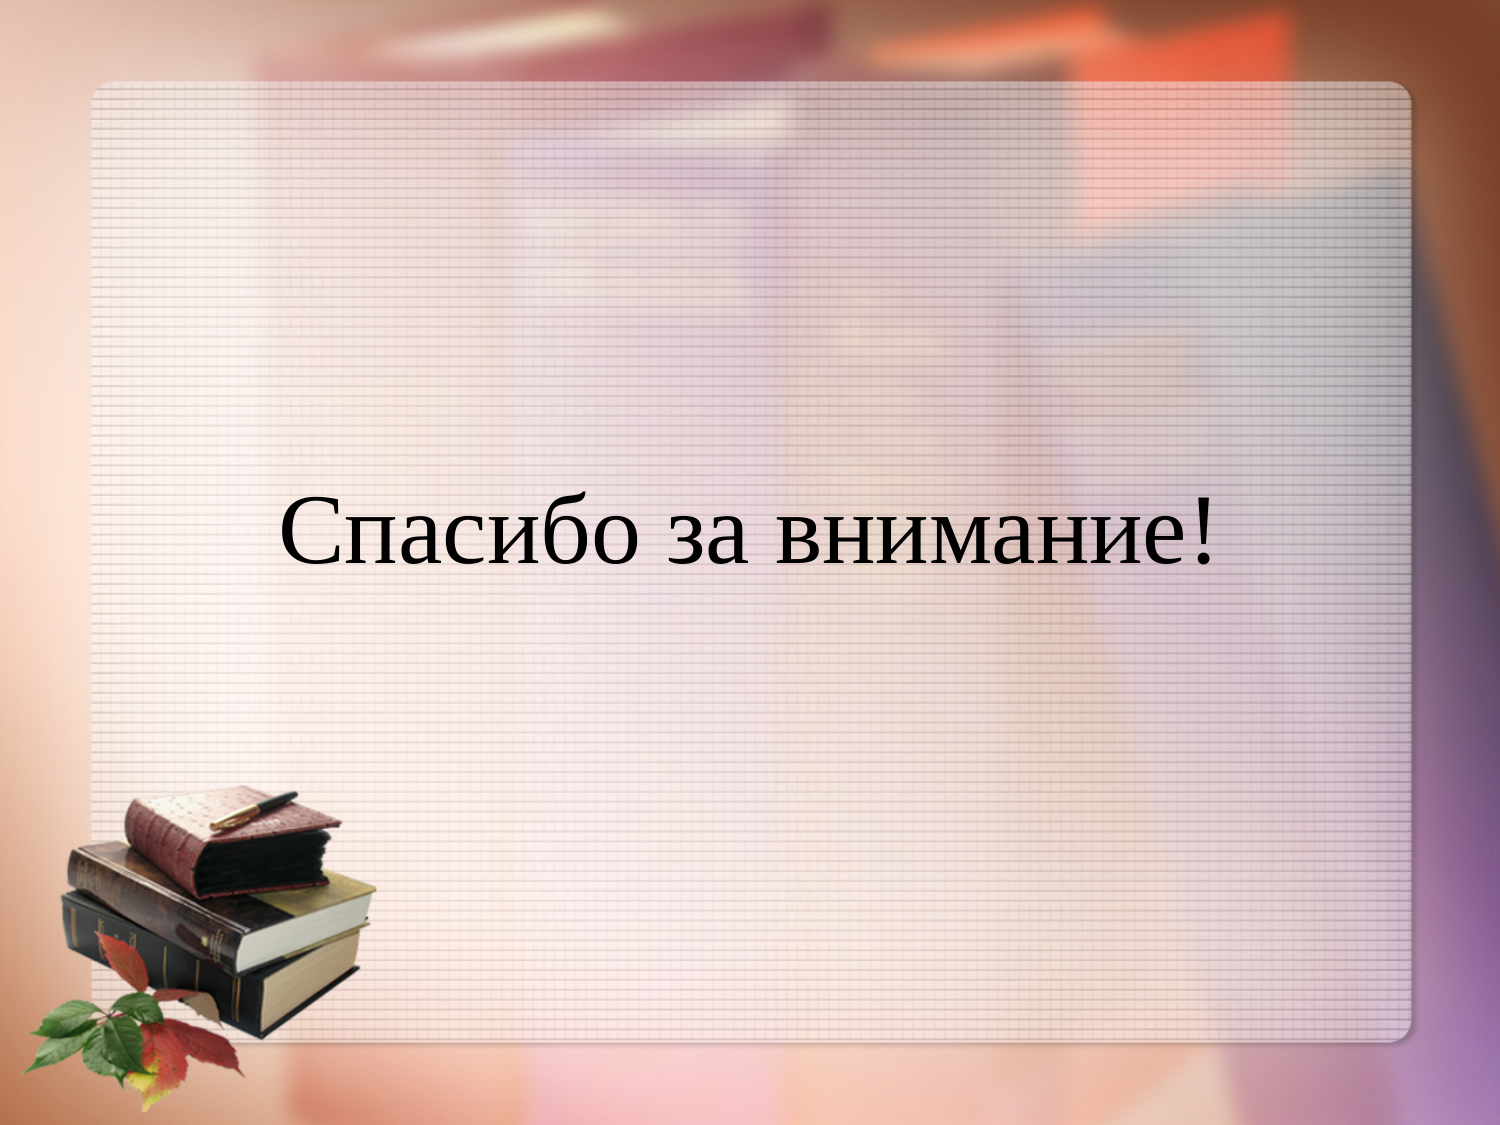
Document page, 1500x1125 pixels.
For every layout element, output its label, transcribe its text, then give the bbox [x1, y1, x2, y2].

list Спасибо за внимание! [75, 262, 1425, 1005]
picture [0, 0, 1500, 1125]
